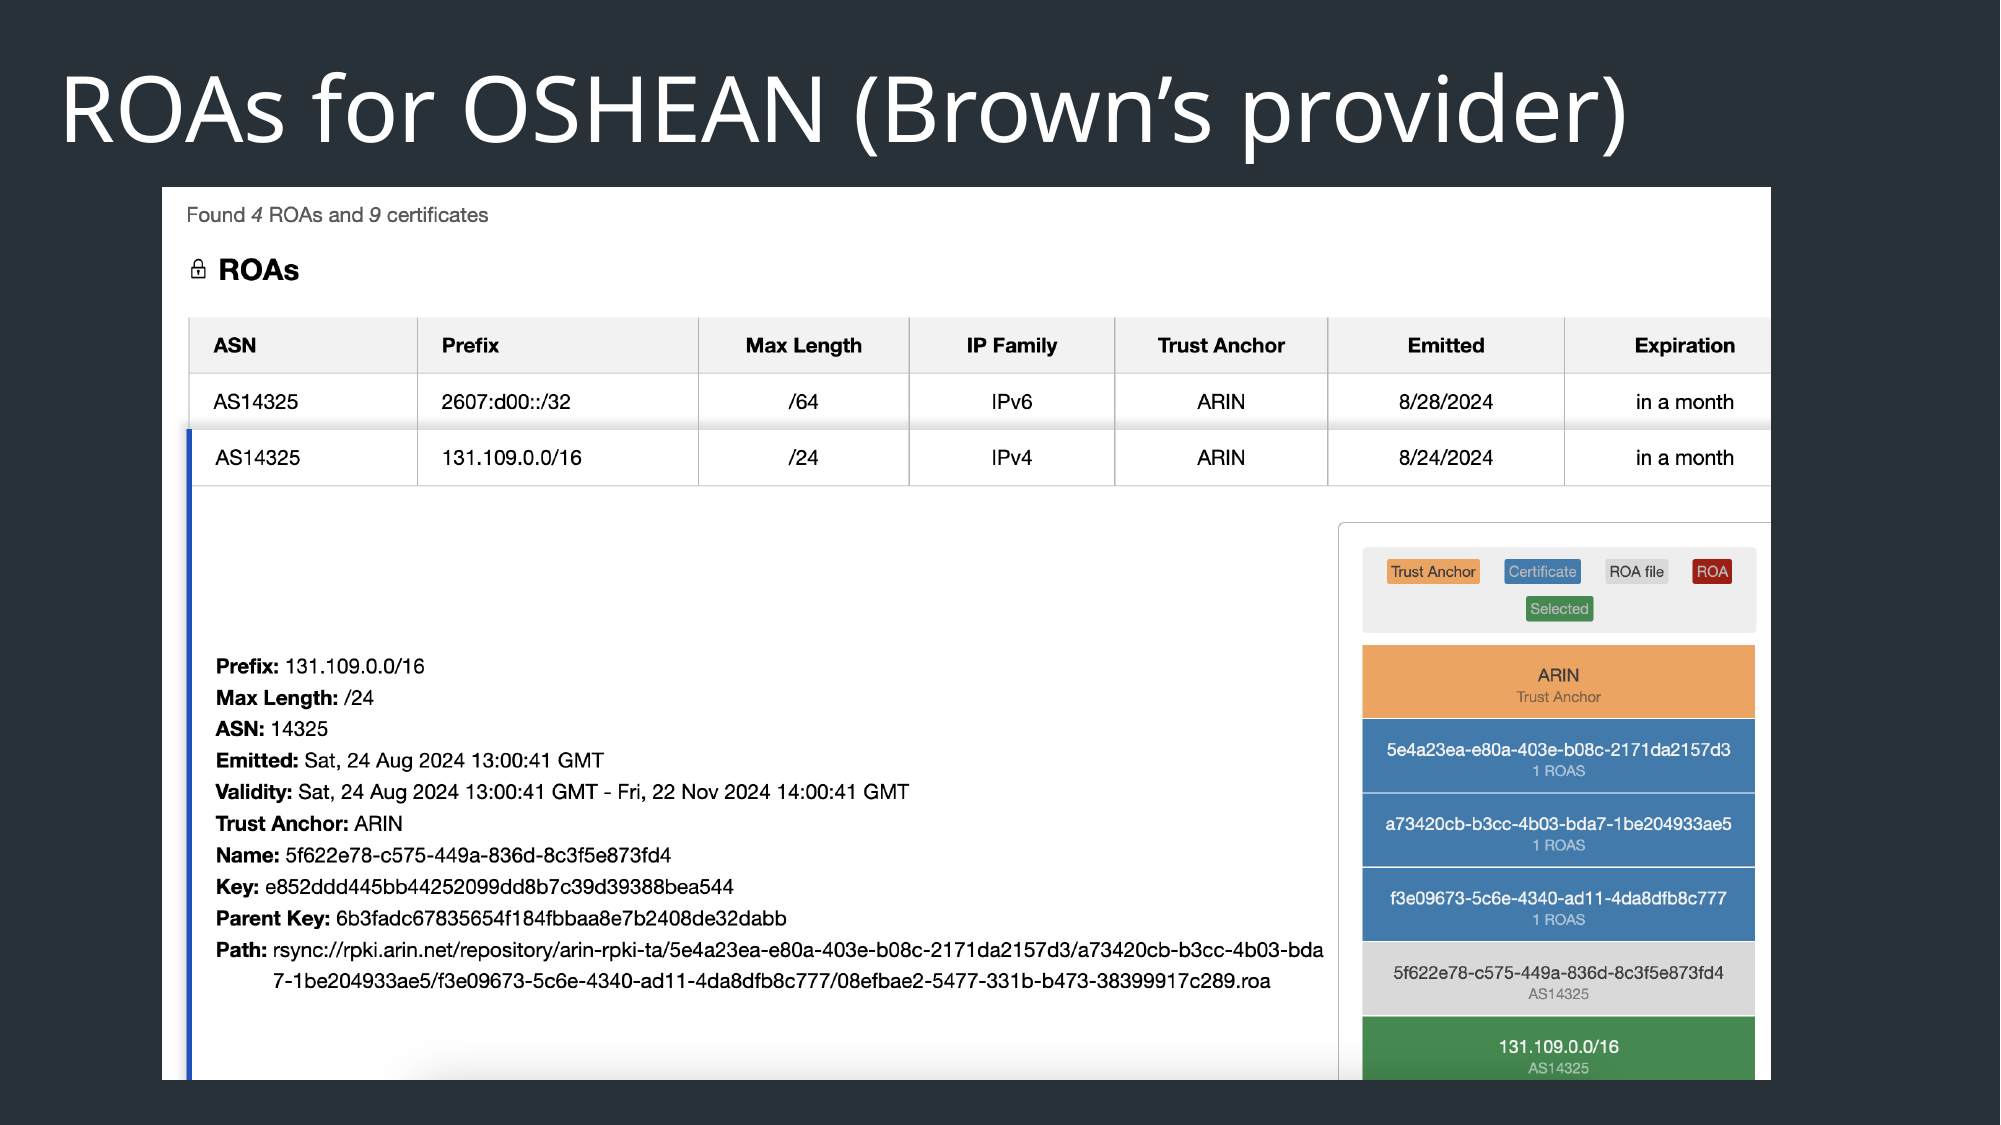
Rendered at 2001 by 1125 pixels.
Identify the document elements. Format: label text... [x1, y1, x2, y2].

title ROAs for OSHEAN (Brown’s provider) [43, 12, 1957, 200]
picture [162, 187, 1771, 1081]
